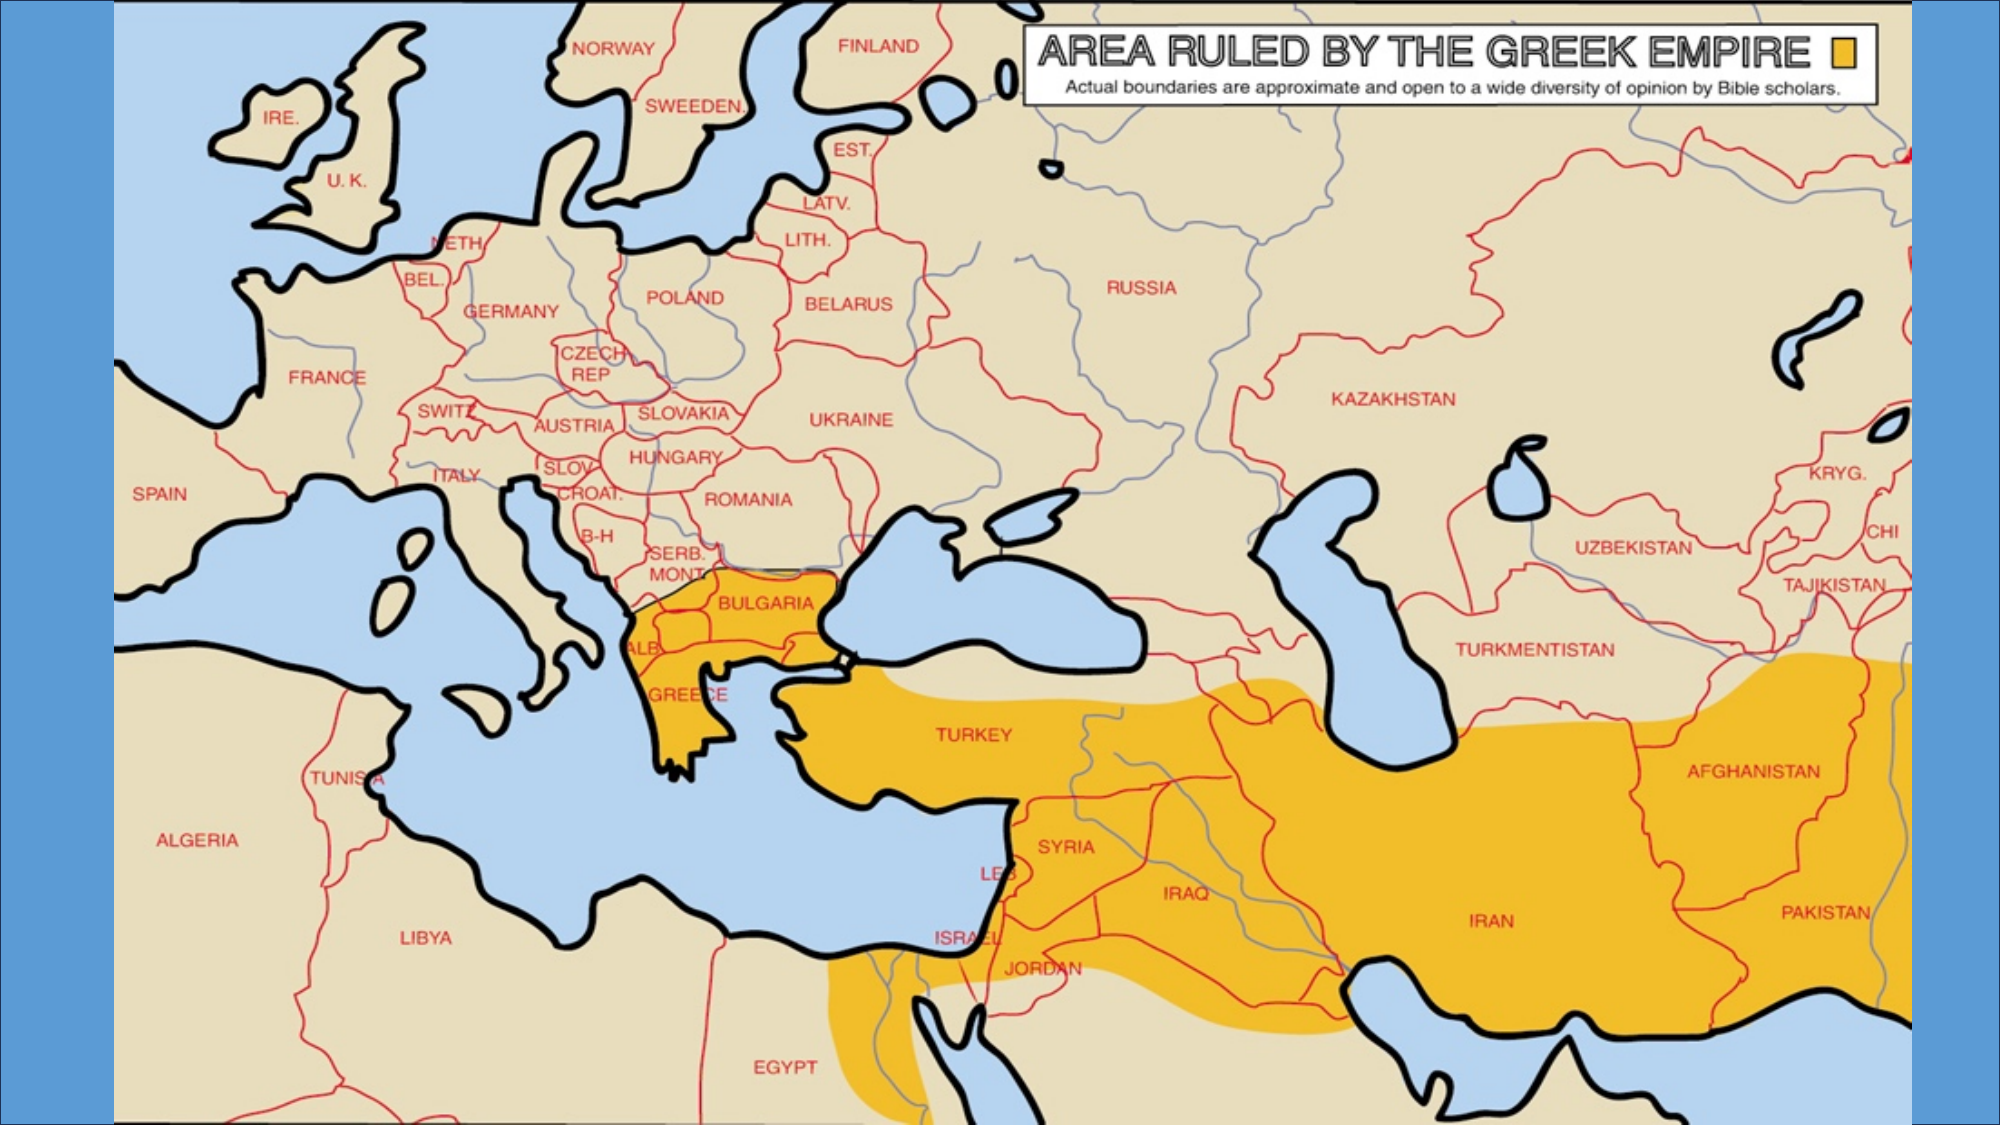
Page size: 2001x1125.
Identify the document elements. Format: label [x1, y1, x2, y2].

text_box [1912, 0, 2000, 1125]
text_box [0, 0, 114, 1125]
picture [114, 0, 1912, 1125]
